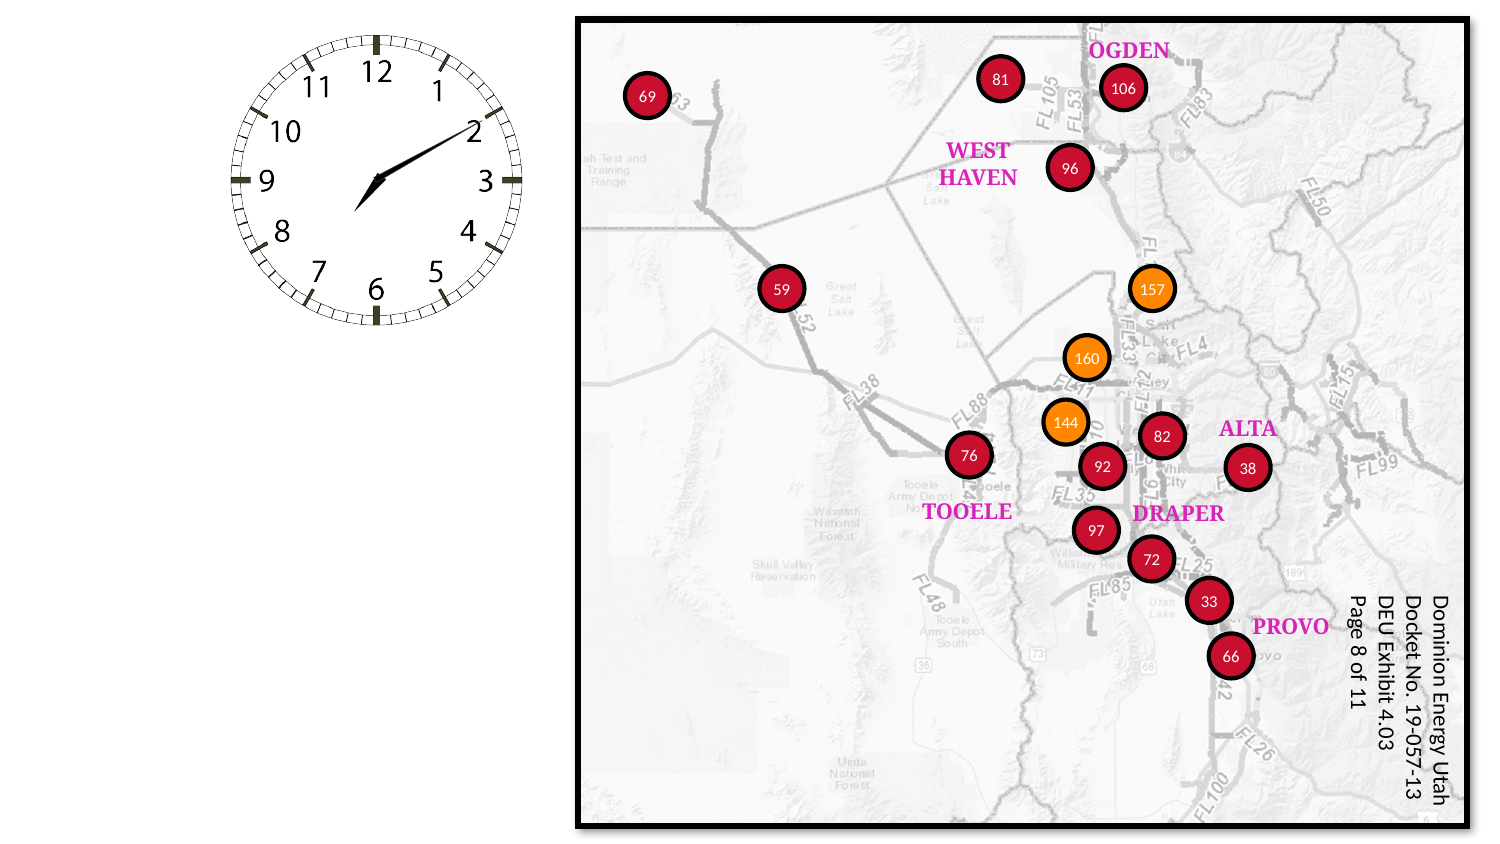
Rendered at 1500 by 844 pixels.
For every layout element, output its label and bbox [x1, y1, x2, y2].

picture [227, 31, 528, 329]
list [580, 22, 1465, 823]
text_box [892, 129, 1366, 647]
